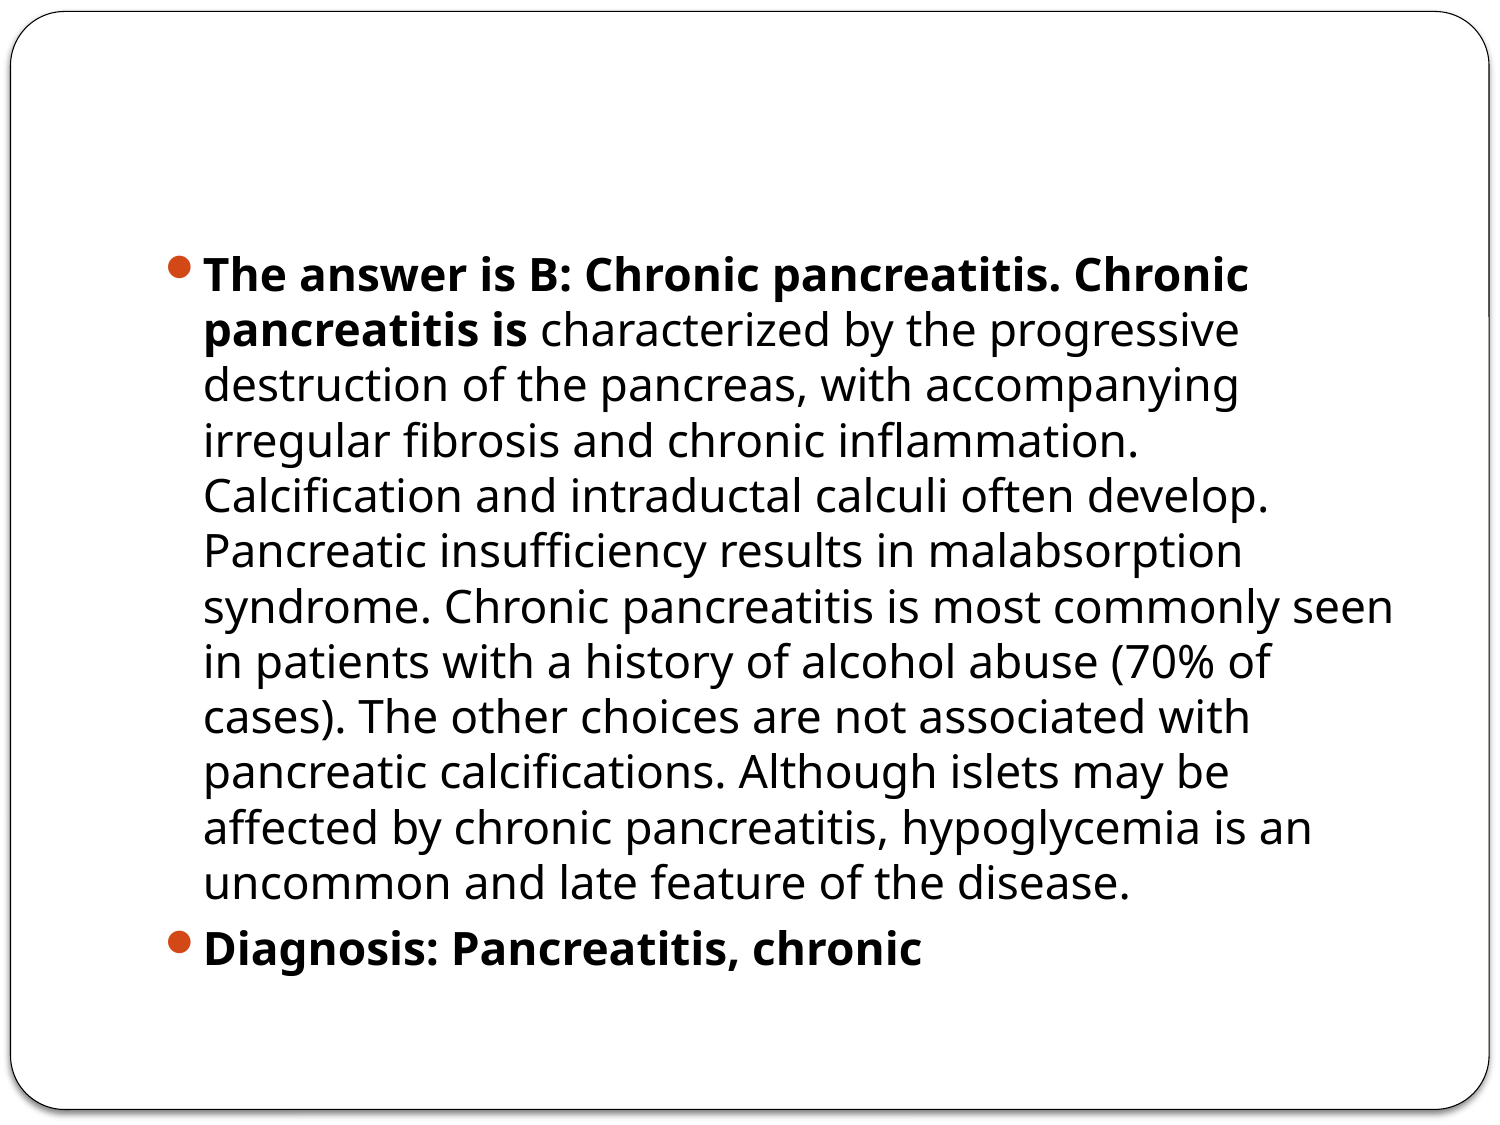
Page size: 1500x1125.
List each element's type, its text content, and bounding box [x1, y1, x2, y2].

list The answer is B: Chronic pancreatitis. Chronic pancreatitis is characterized by the progressive destruction of the pancreas, with accompanying irregular fibrosis and chronic inflammation. Calcification and intraductal calculi often develop. Pancreatic insufficiency results in malabsorption syndrome. Chronic pancreatitis is most commonly seen in patients with a history of alcohol abuse (70% of cases). The other choices are not associated with pancreatic calcifications. Although islets may be affected by chronic pancreatitis, hypoglycemia is an uncommon and late feature of the disease. Diagnosis: Pancreatitis, chronic [150, 237, 1425, 988]
